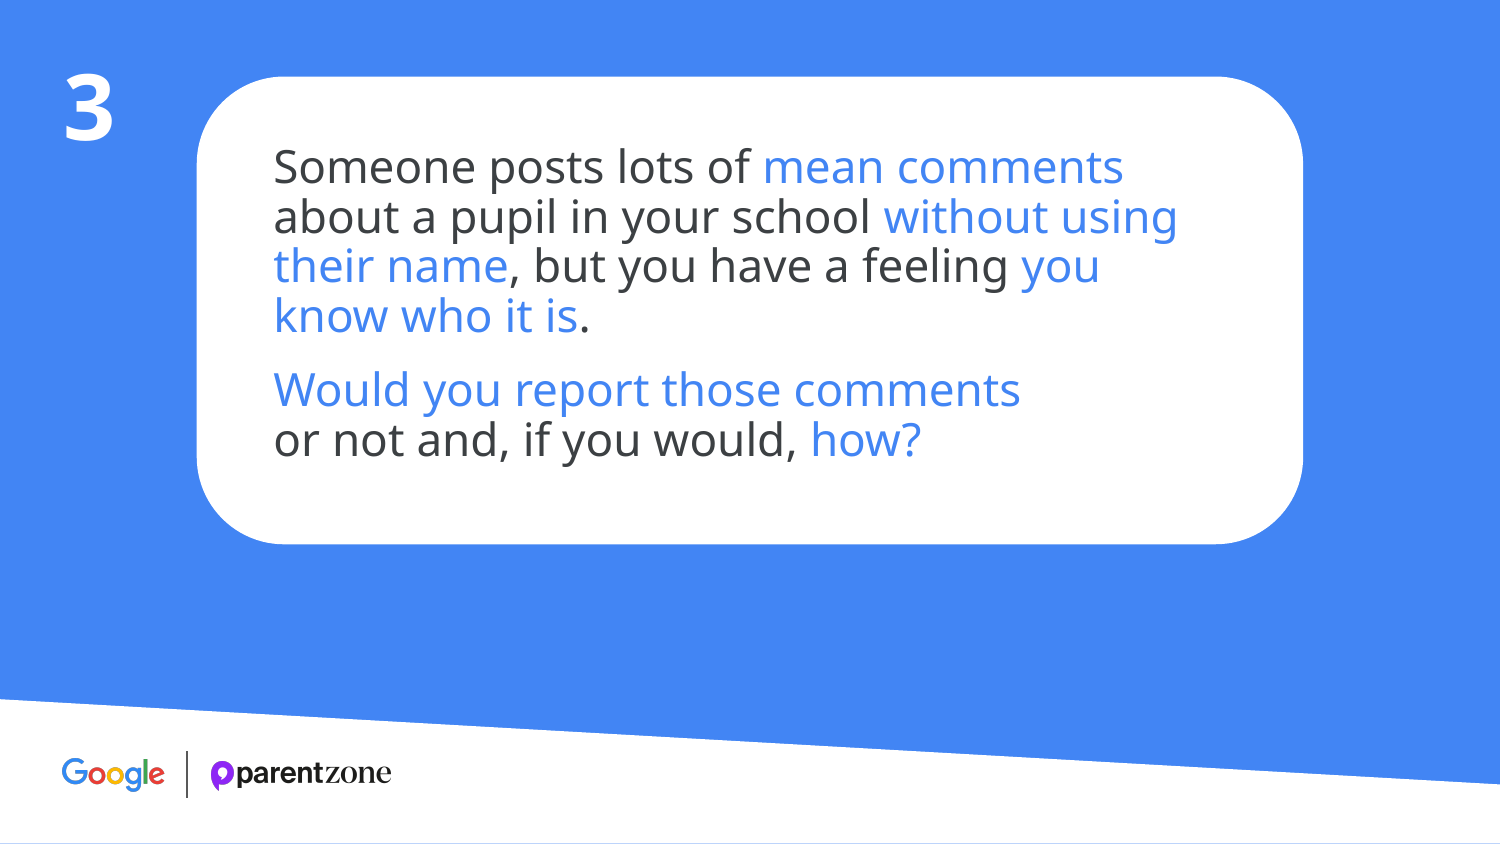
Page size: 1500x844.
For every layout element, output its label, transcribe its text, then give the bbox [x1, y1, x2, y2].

text_box [196, 76, 1304, 544]
text_box Would you report those comments or not and, if you would, how? [258, 352, 1229, 556]
picture [62, 758, 165, 792]
picture [211, 761, 391, 791]
text_box Someone posts lots of mean comments about a pupil in your school without using their name, but you have a feeling you know who it is. [258, 129, 1229, 352]
text_box 3 [63, 60, 969, 174]
